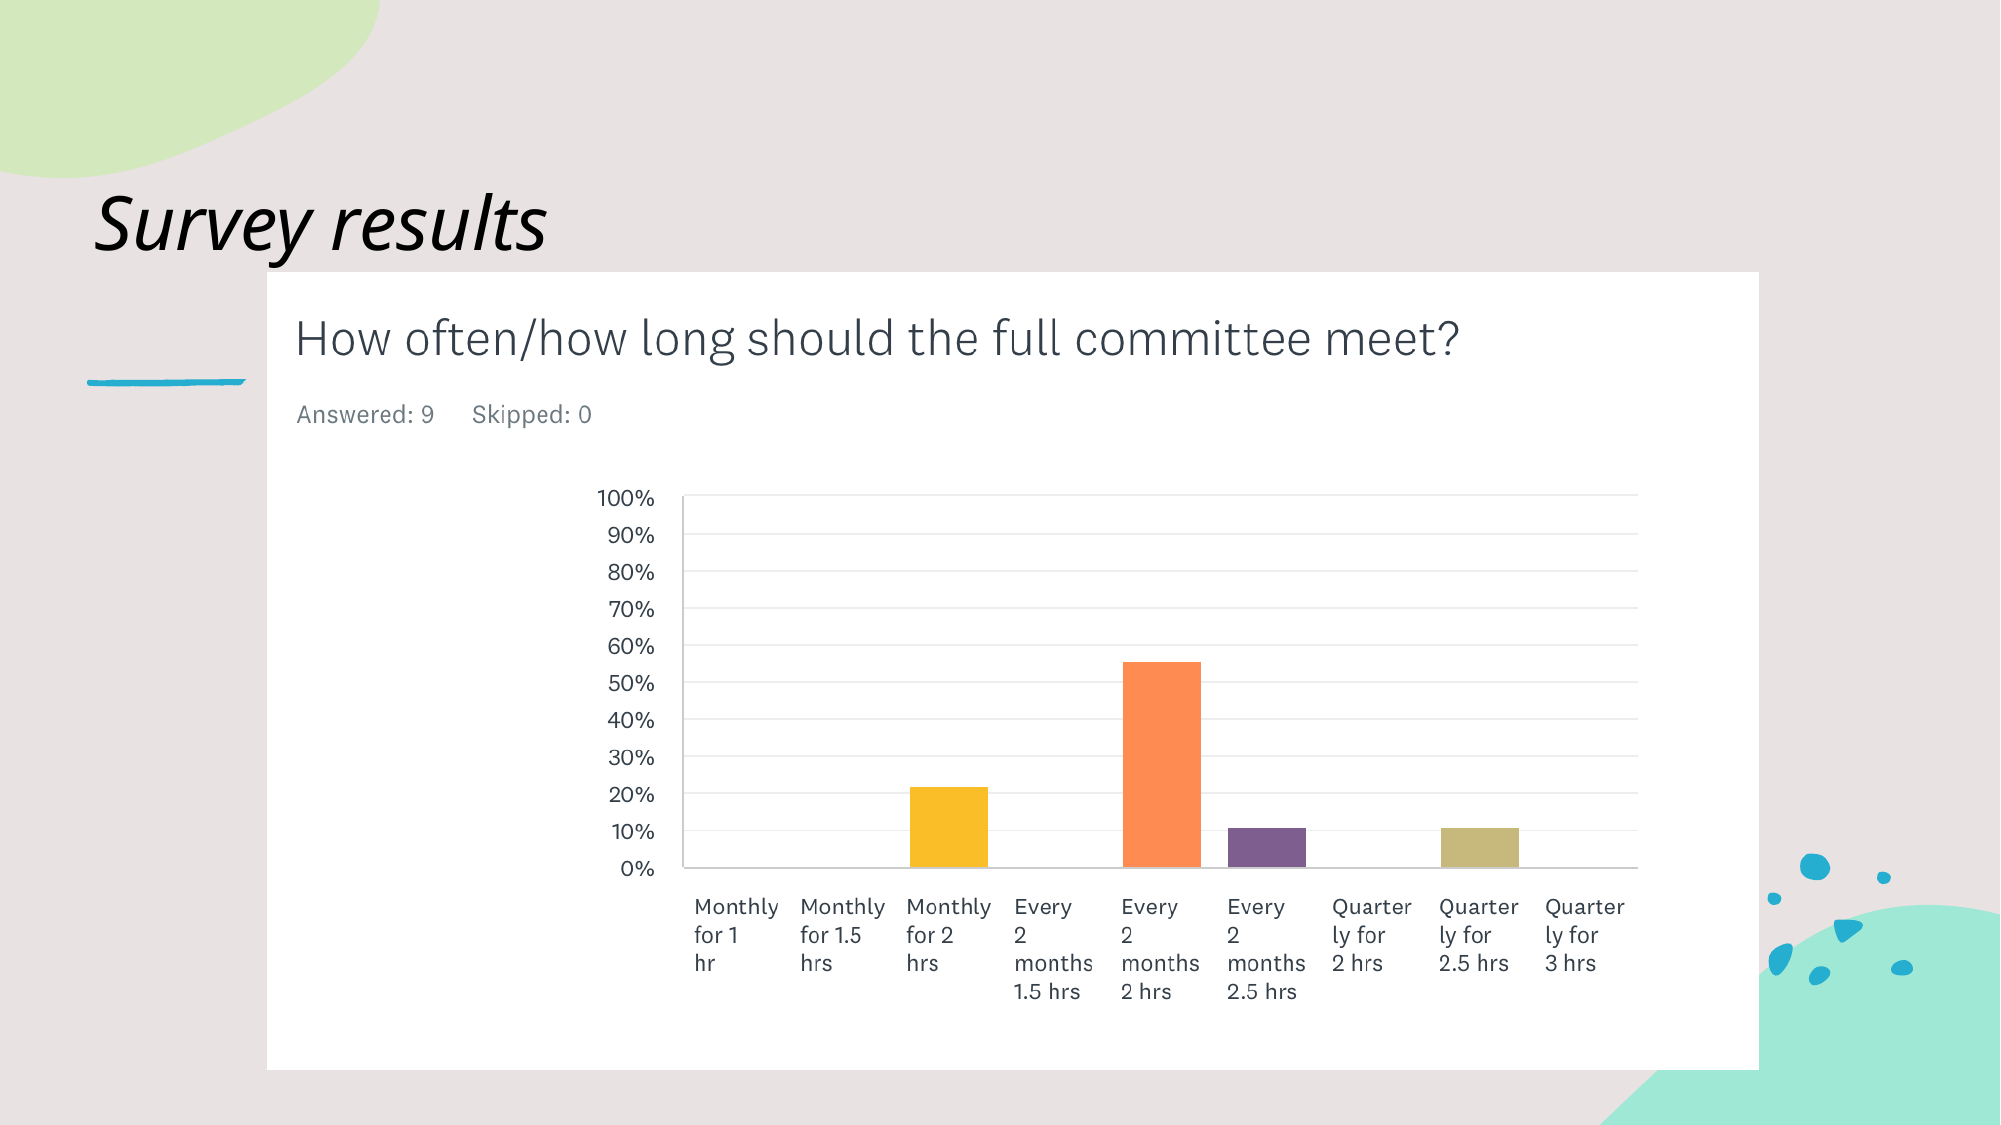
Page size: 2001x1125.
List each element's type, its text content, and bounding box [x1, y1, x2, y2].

title Survey results [79, 55, 1733, 273]
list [267, 272, 1759, 1070]
